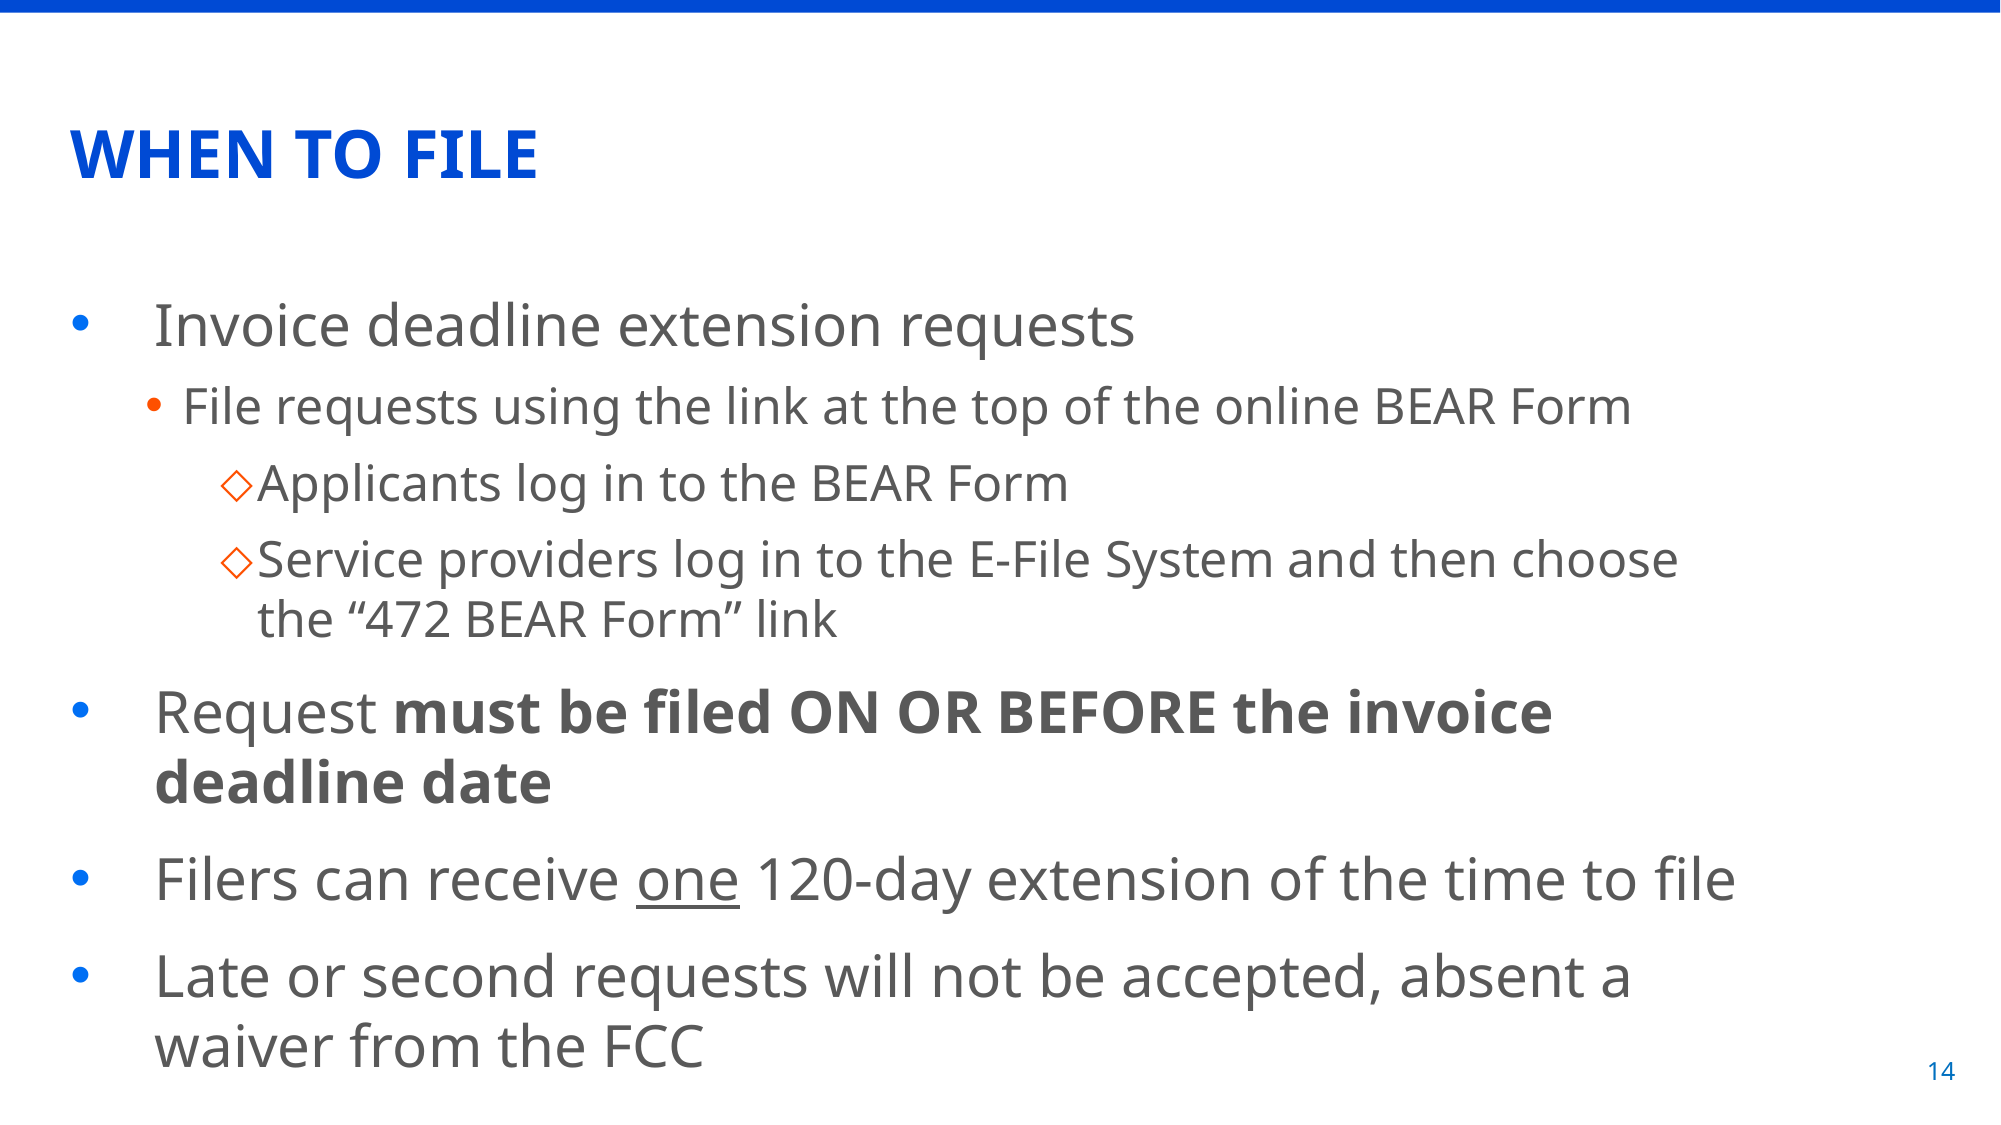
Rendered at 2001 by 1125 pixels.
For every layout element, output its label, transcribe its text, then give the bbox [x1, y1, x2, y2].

slide_number 14 [1520, 1042, 1971, 1103]
list Invoice deadline extension requests File requests using the link at the top of the online BEAR Form Applicants log in to the BEAR Form Service providers log in to the E-File System and then choose the “472 BEAR Form” link Request must be filed ON OR BEFORE the invoice deadline date Filers can receive one 120-day extension of the time to file Late or second requests will not be accepted, absent a waiver from the FCC [55, 280, 1753, 1043]
title WHEN TO FILE [55, 113, 1863, 226]
